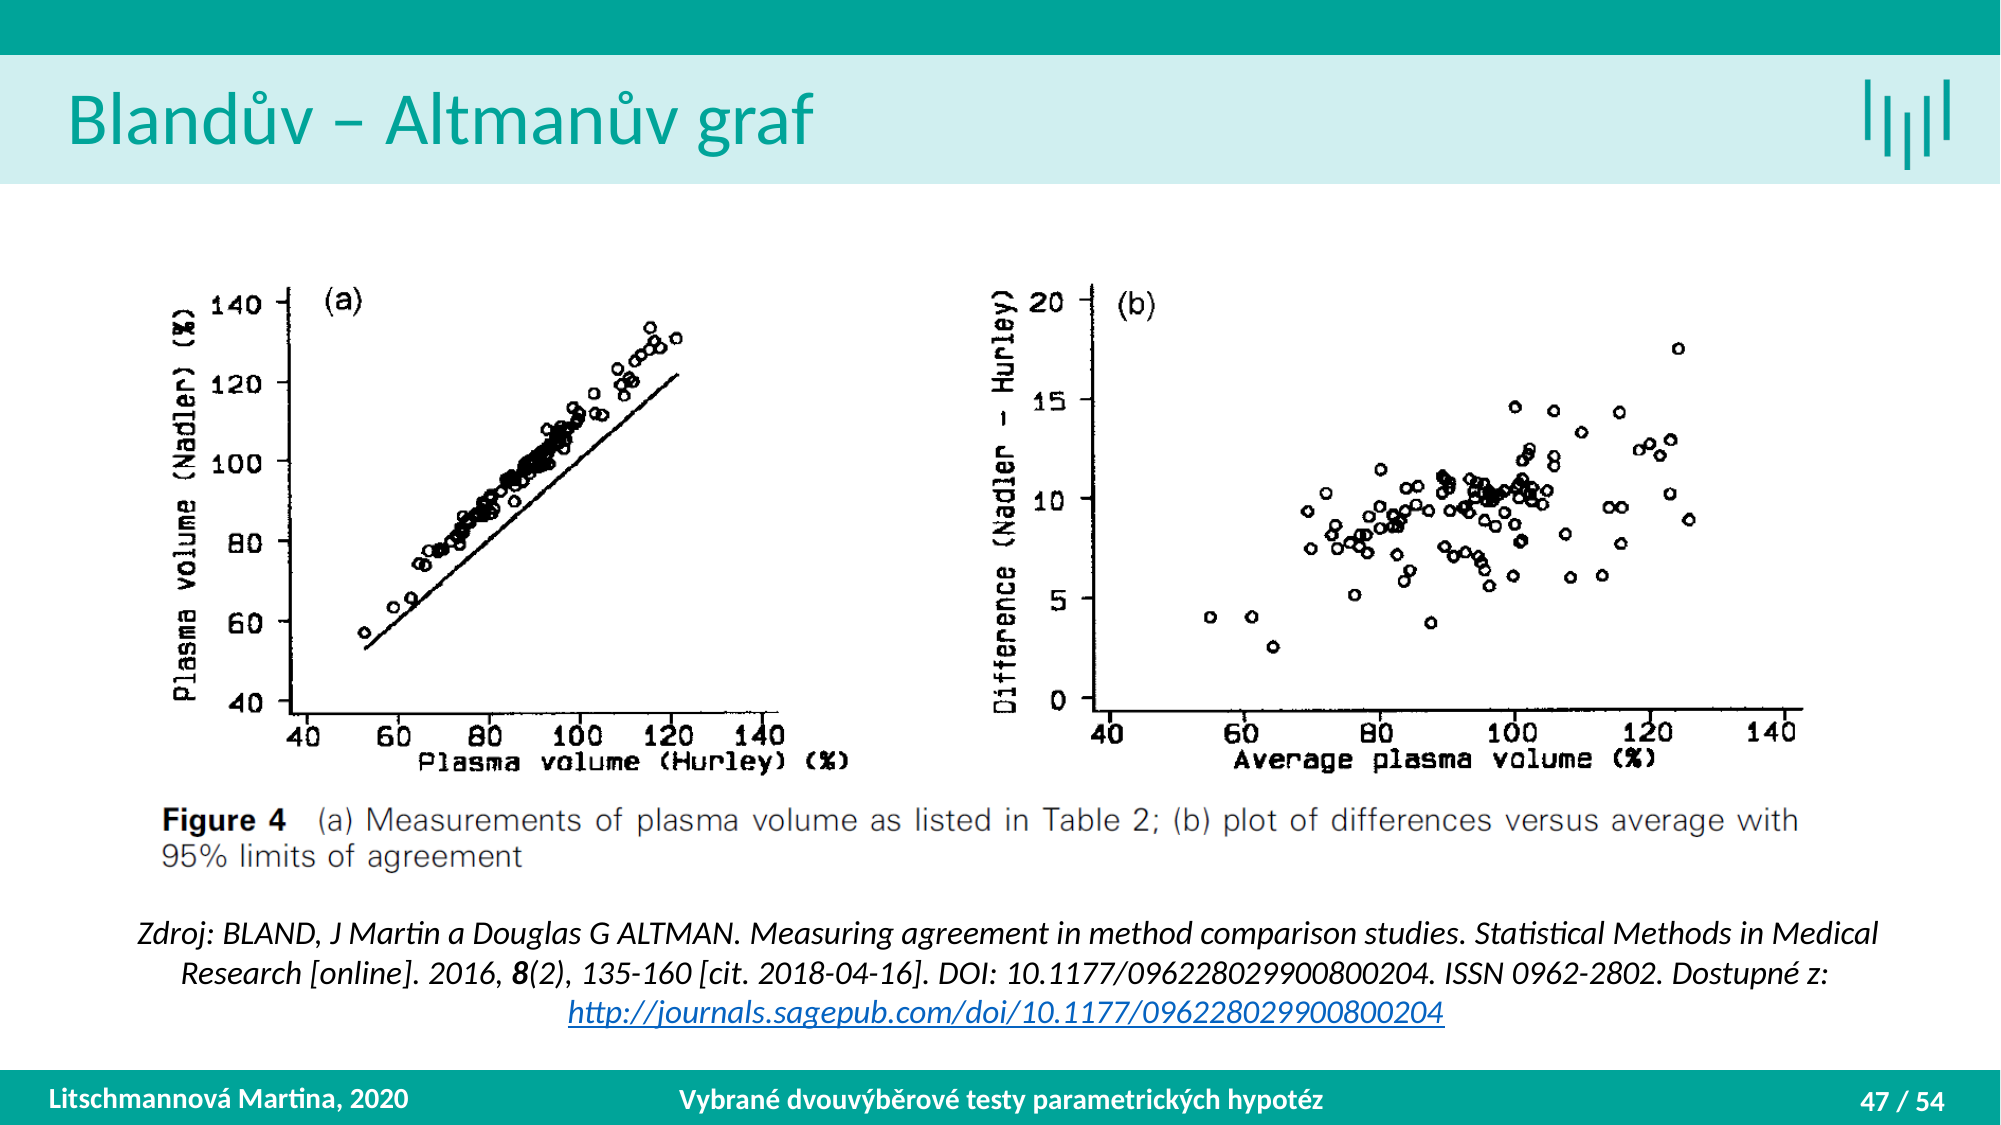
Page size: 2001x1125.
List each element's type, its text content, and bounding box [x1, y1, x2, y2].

list Blandův – Altmanův graf [52, 59, 1835, 181]
footer Vybrané dvouvýběrové testy parametrických hypotéz [664, 1070, 1340, 1125]
slide_number Litschmannová Martina, 2020 [33, 1070, 484, 1124]
picture [77, 236, 1850, 889]
slide_number 47 / 54 [1509, 1072, 1960, 1125]
text_box Zdroj: BLAND, J Martin a Douglas G ALTMAN. Measuring agreement in method comparison studies. Statistical Methods in Medical Research [online]. 2016, 8(2), 135-160 [cit. 2018-04-16]. DOI: 10.1177/096228029900800204. ISSN 0962-2802. Dostupné z: http://journals.sagepub.com/doi/10.1177/096228029900800204 [66, 903, 1953, 1038]
picture [1852, 69, 1960, 178]
list [97, 220, 1923, 903]
